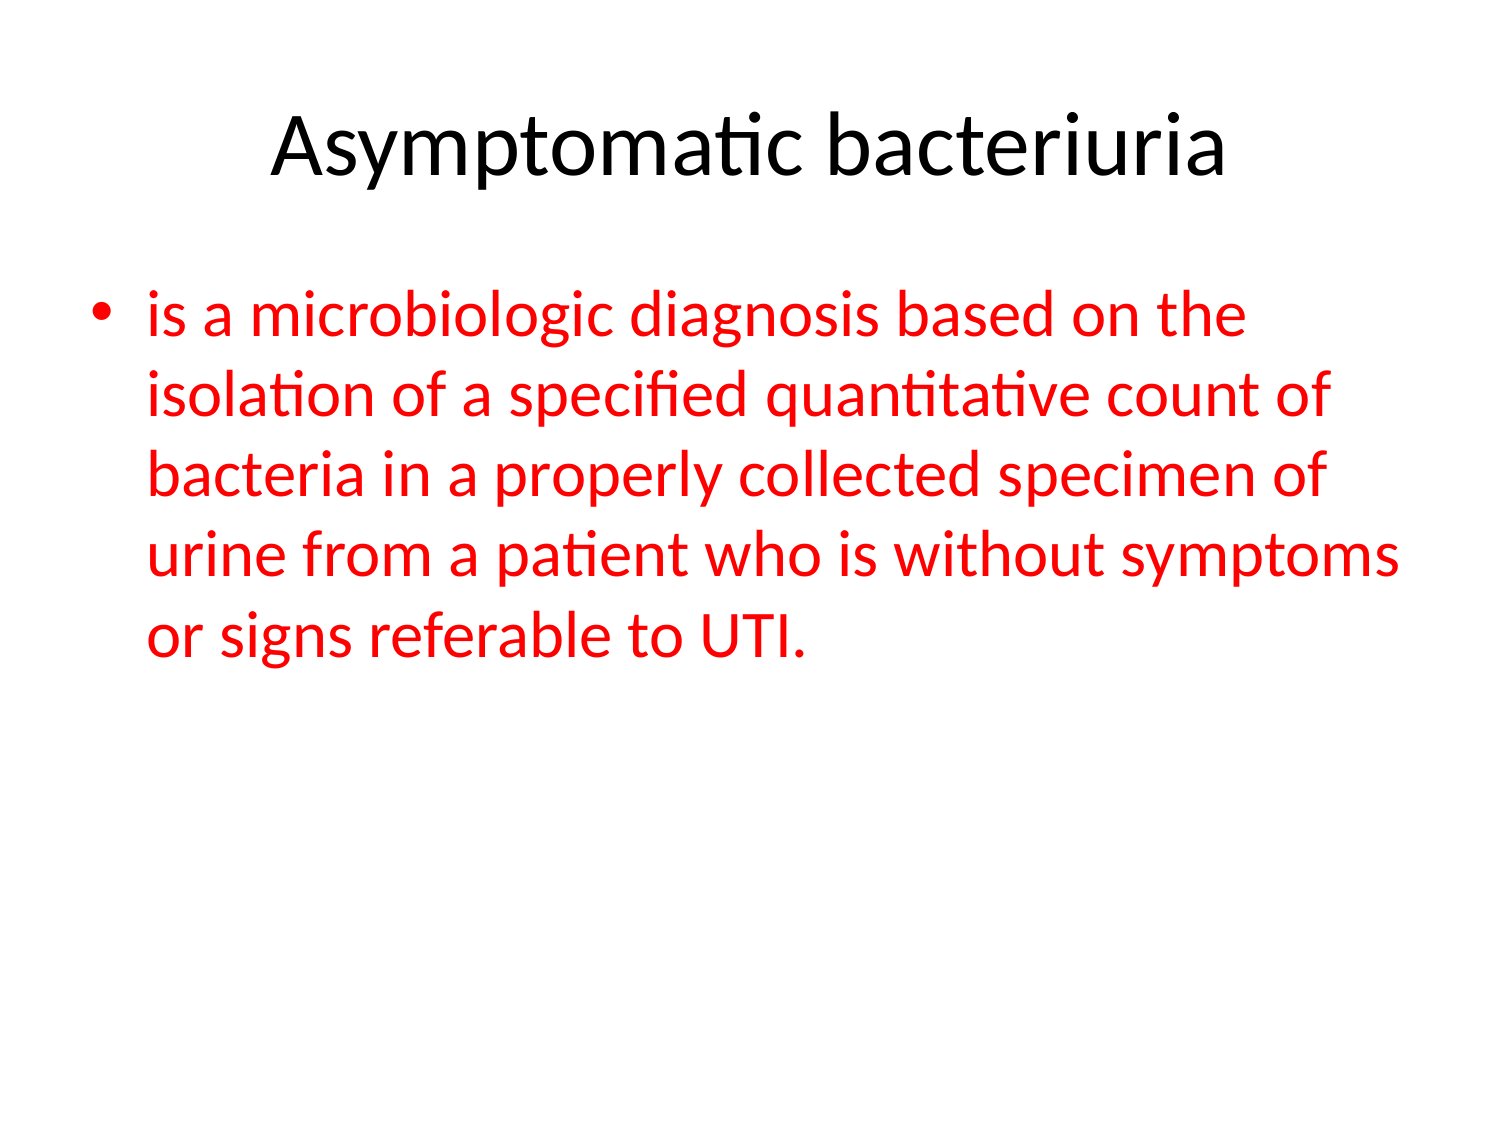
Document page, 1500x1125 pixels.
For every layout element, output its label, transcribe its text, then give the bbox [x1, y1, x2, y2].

list is a microbiologic diagnosis based on the isolation of a specified quantitative count of bacteria in a properly collected specimen of urine from a patient who is without symptoms or signs referable to UTI. [75, 262, 1425, 1005]
title Asymptomatic bacteriuria [75, 45, 1425, 233]
